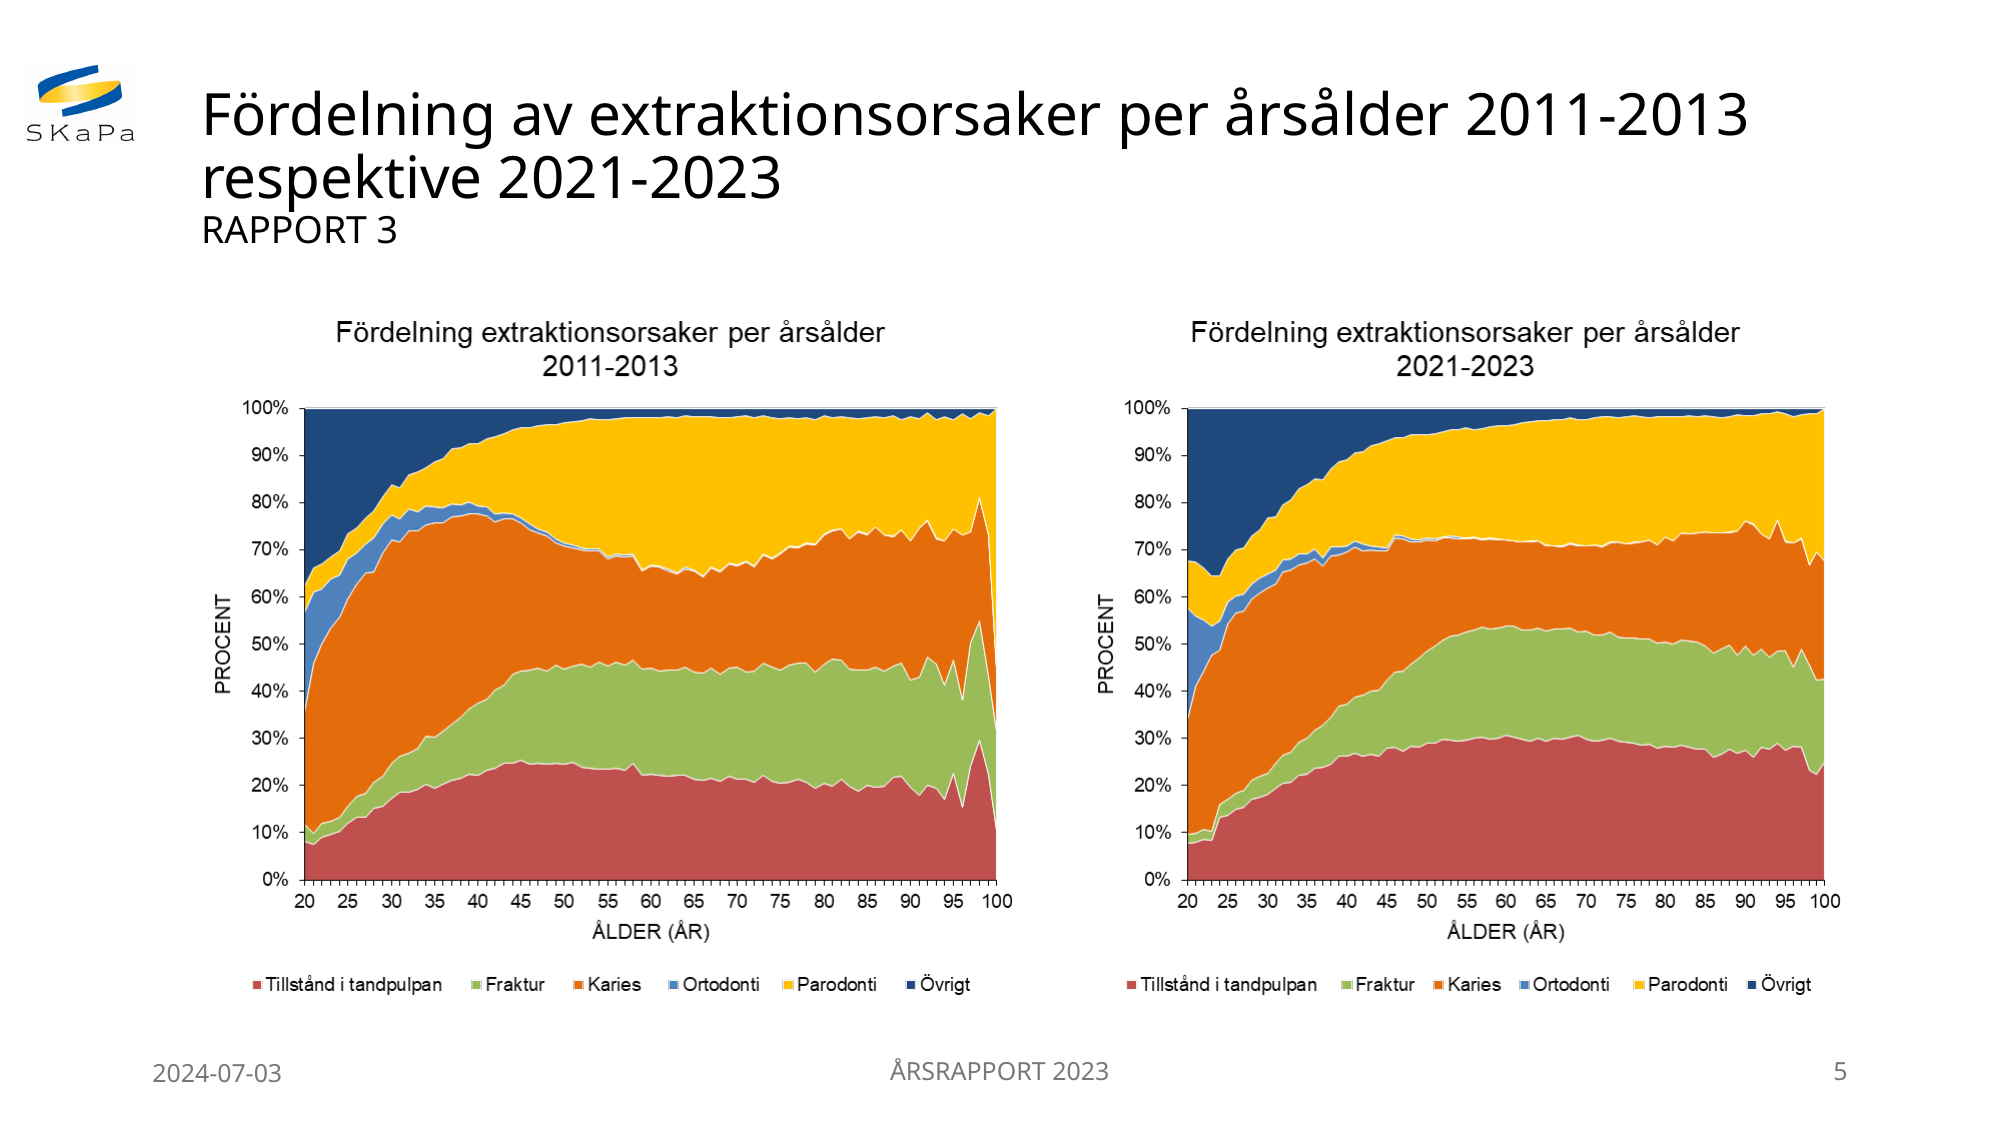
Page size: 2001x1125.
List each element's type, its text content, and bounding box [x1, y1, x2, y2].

slide_number 5 [1412, 1042, 1863, 1103]
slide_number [137, 1042, 588, 1103]
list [183, 298, 1035, 1014]
footer ÅRSRAPPORT 2023 [662, 1042, 1338, 1103]
title Fördelning av extraktionsorsaker per årsålder 2011-2013 respektive 2021-2023 RAPPORT 3 [185, 59, 1863, 278]
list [1066, 298, 1863, 1014]
picture [22, 59, 138, 146]
